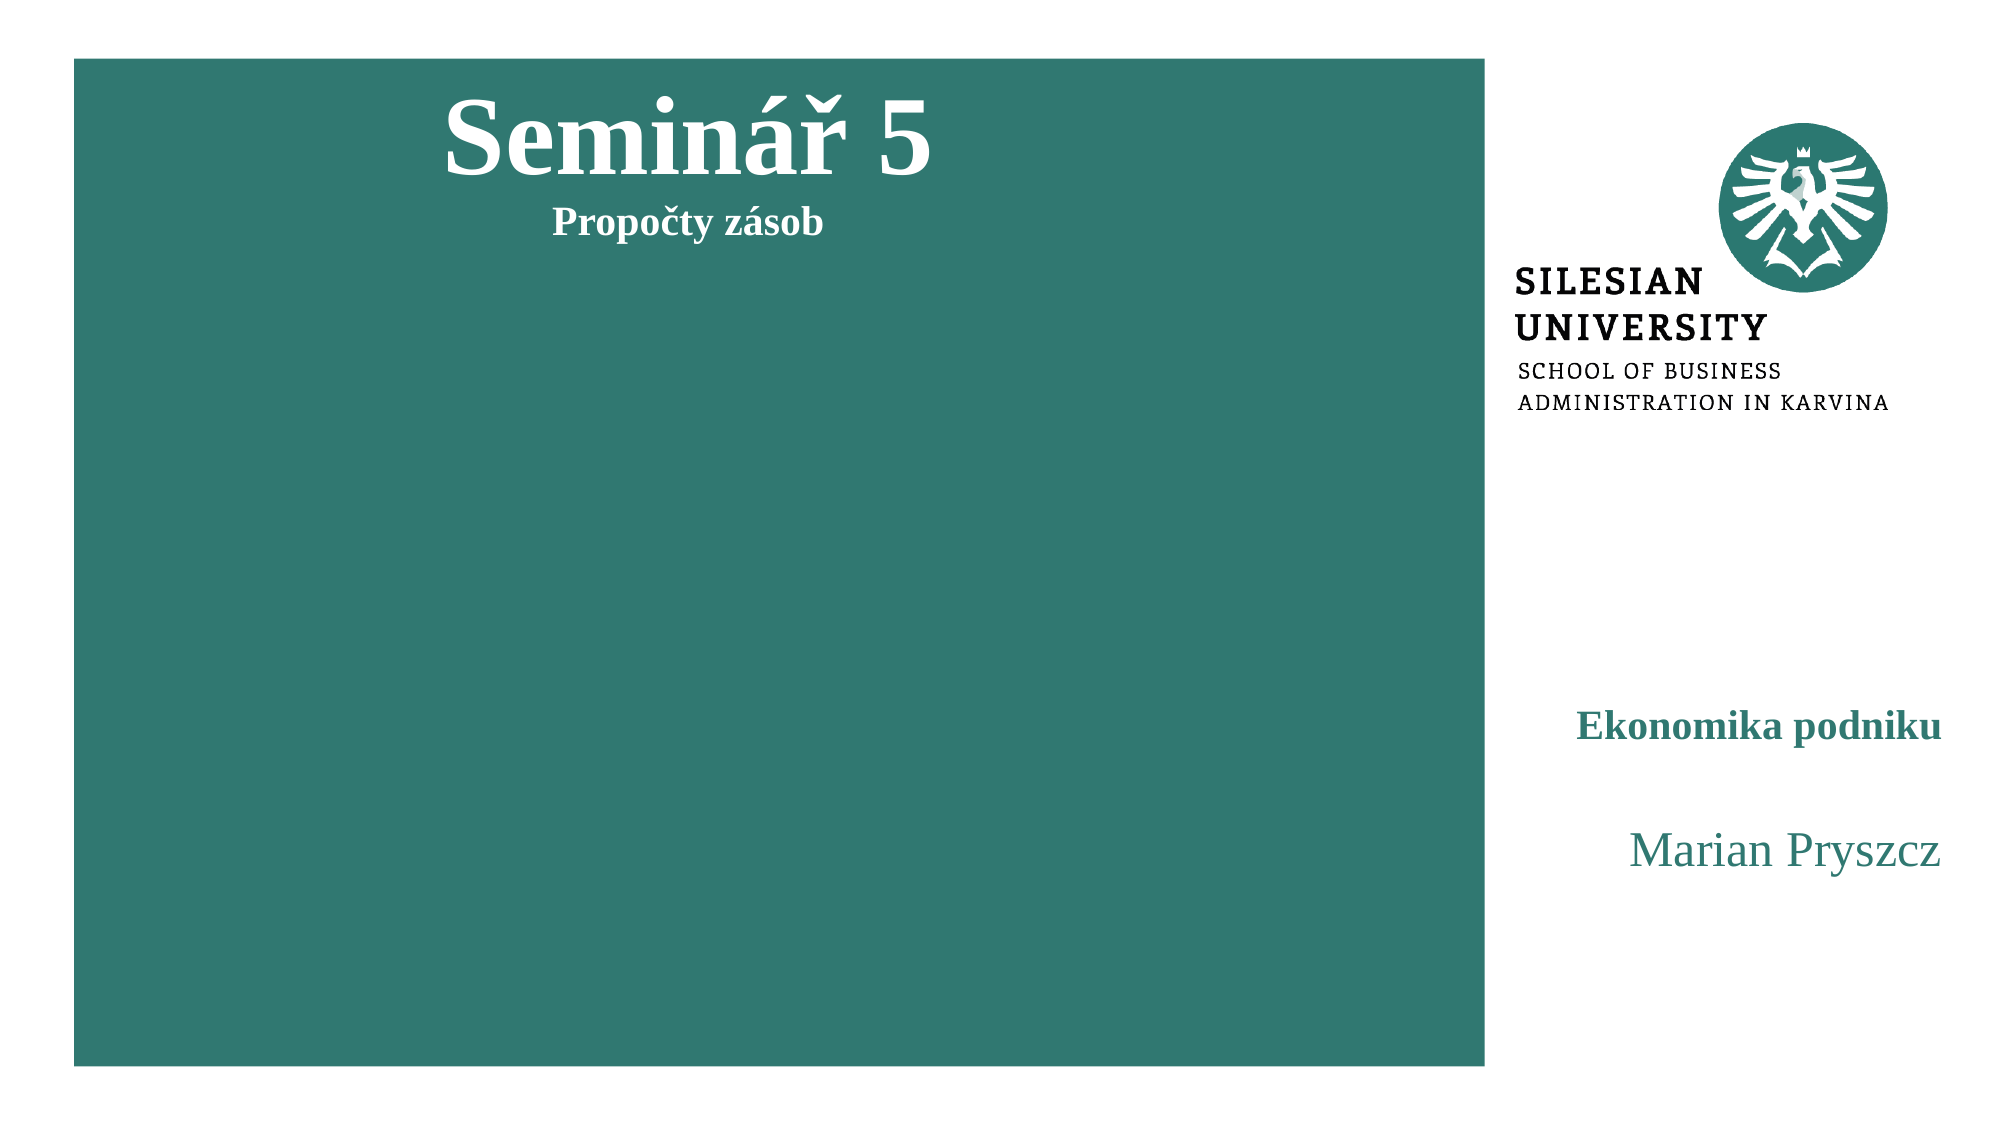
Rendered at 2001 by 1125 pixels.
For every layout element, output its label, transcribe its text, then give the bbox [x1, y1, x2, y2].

text_box Ekonomika podniku Marian Pryszcz [1365, 687, 1963, 1067]
text_box [73, 57, 1486, 1068]
picture [1515, 123, 1888, 410]
title Seminář 5 Propočty zásob [74, 70, 1303, 308]
